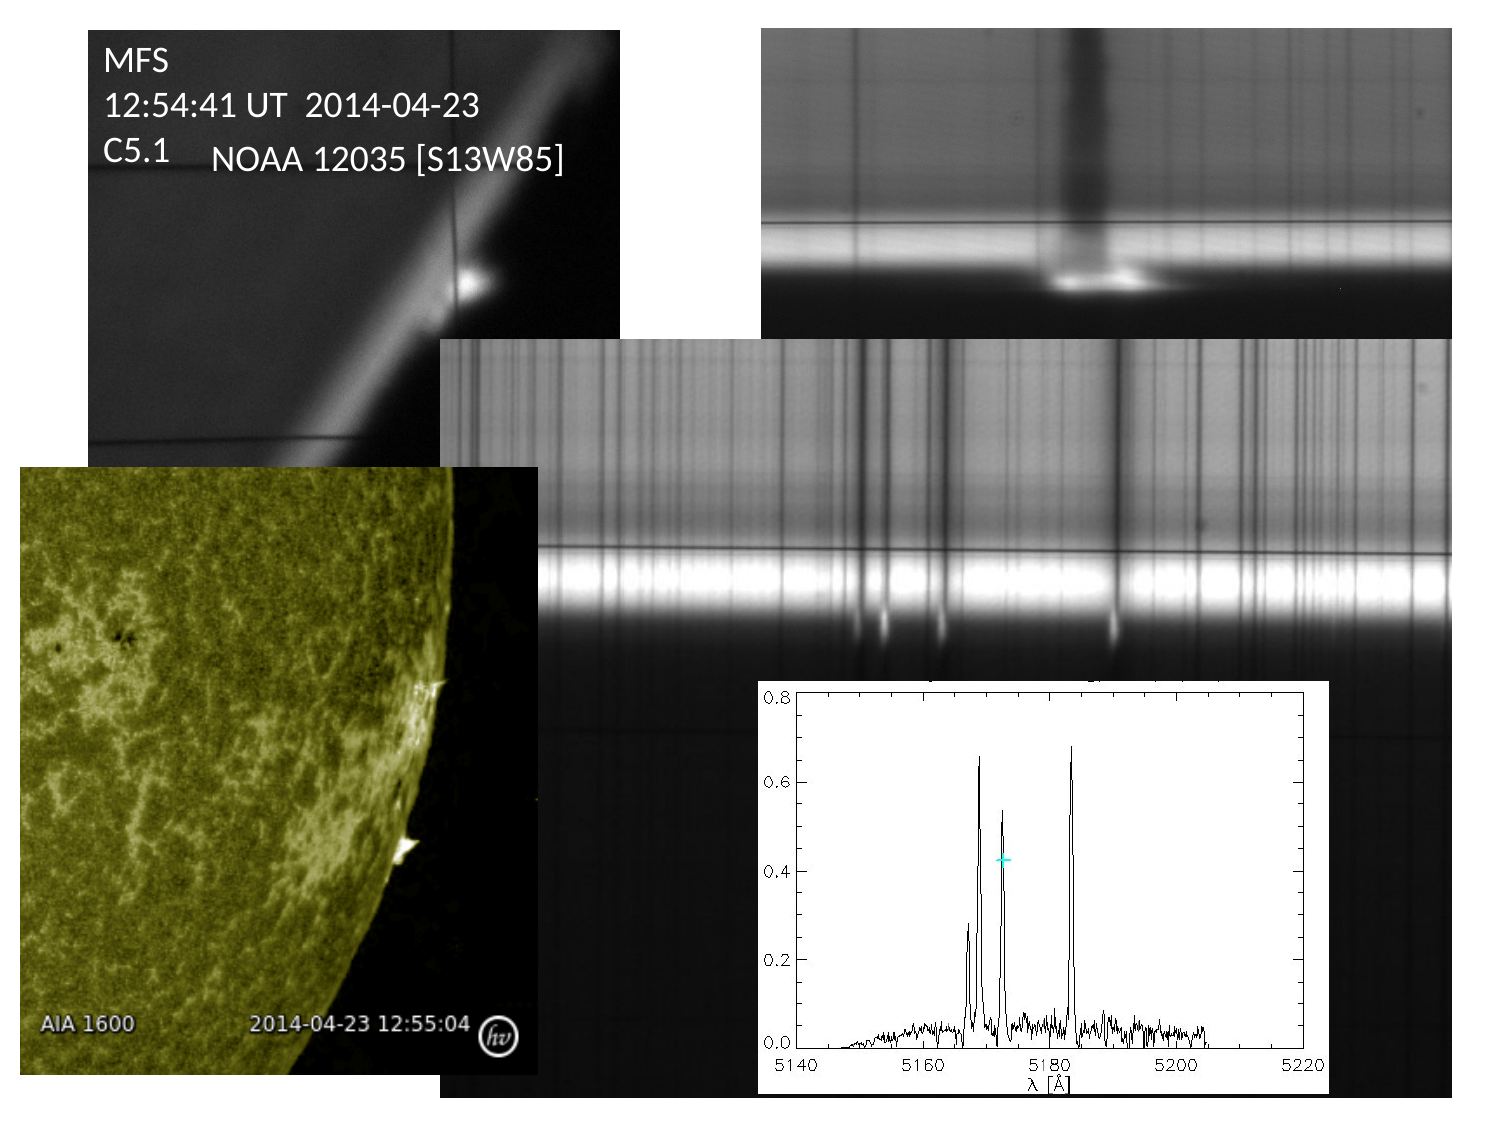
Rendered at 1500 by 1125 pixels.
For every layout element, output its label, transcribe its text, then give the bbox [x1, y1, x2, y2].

picture [19, 27, 1452, 1098]
text_box MFS 12:54:41 UT 2014-04-23 C5.1 [88, 28, 656, 223]
